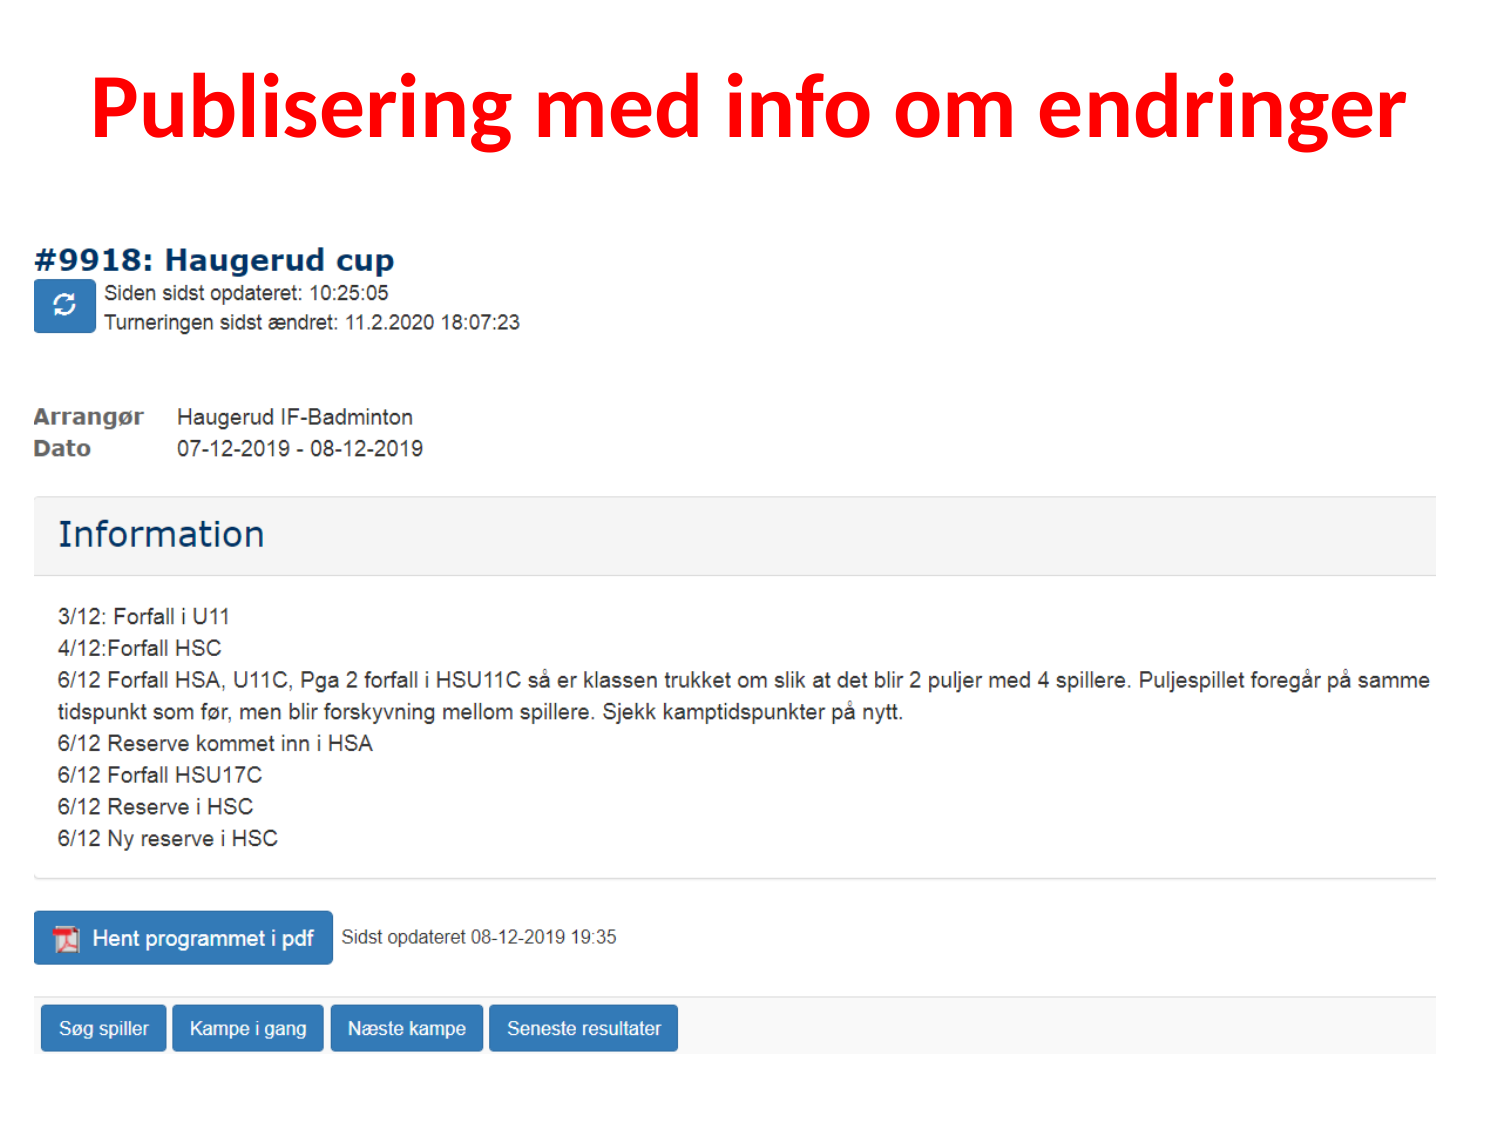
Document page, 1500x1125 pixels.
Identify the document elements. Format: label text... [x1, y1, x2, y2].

title Publisering med info om endringer [75, 7, 1425, 195]
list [34, 231, 1436, 1054]
